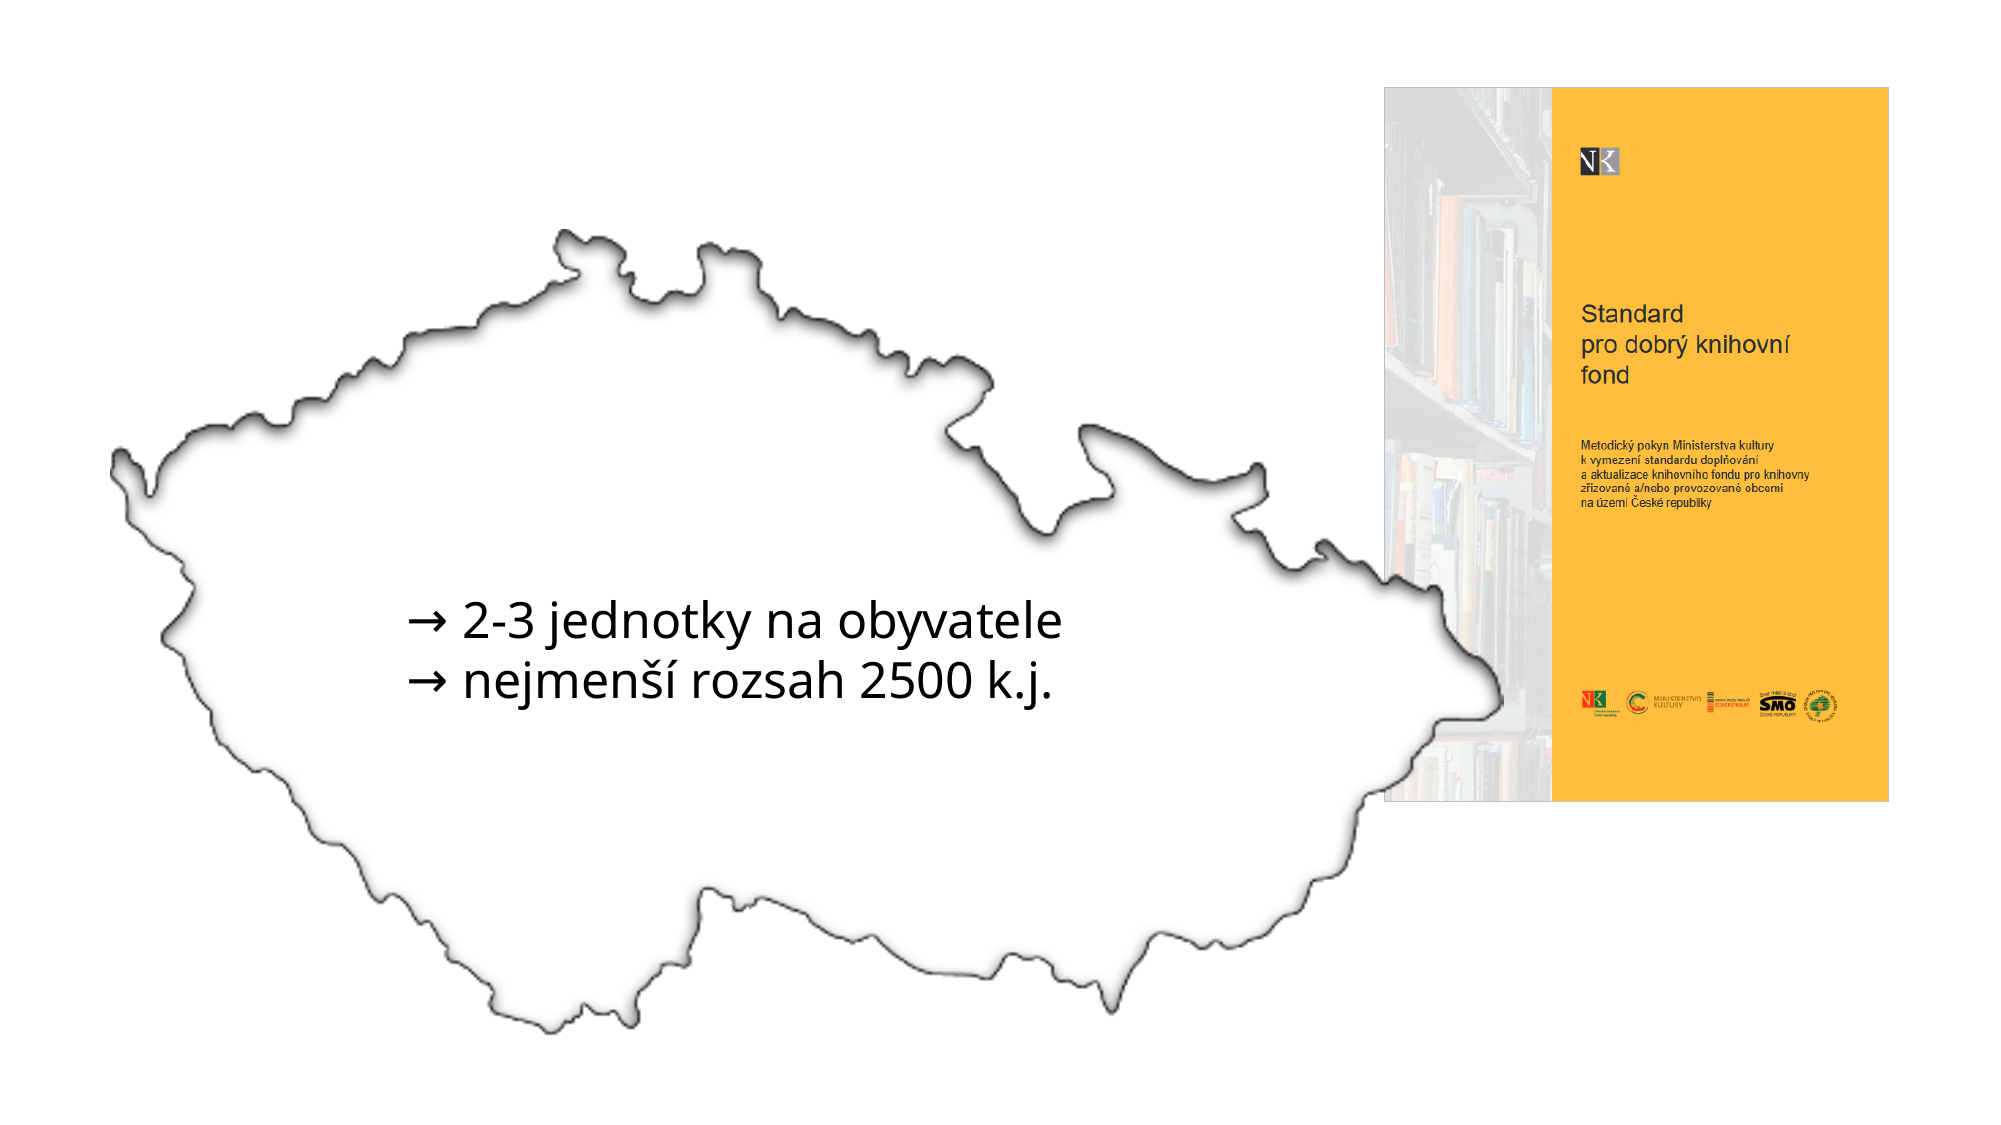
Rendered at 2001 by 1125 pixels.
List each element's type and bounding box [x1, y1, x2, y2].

picture [110, 87, 1889, 1038]
